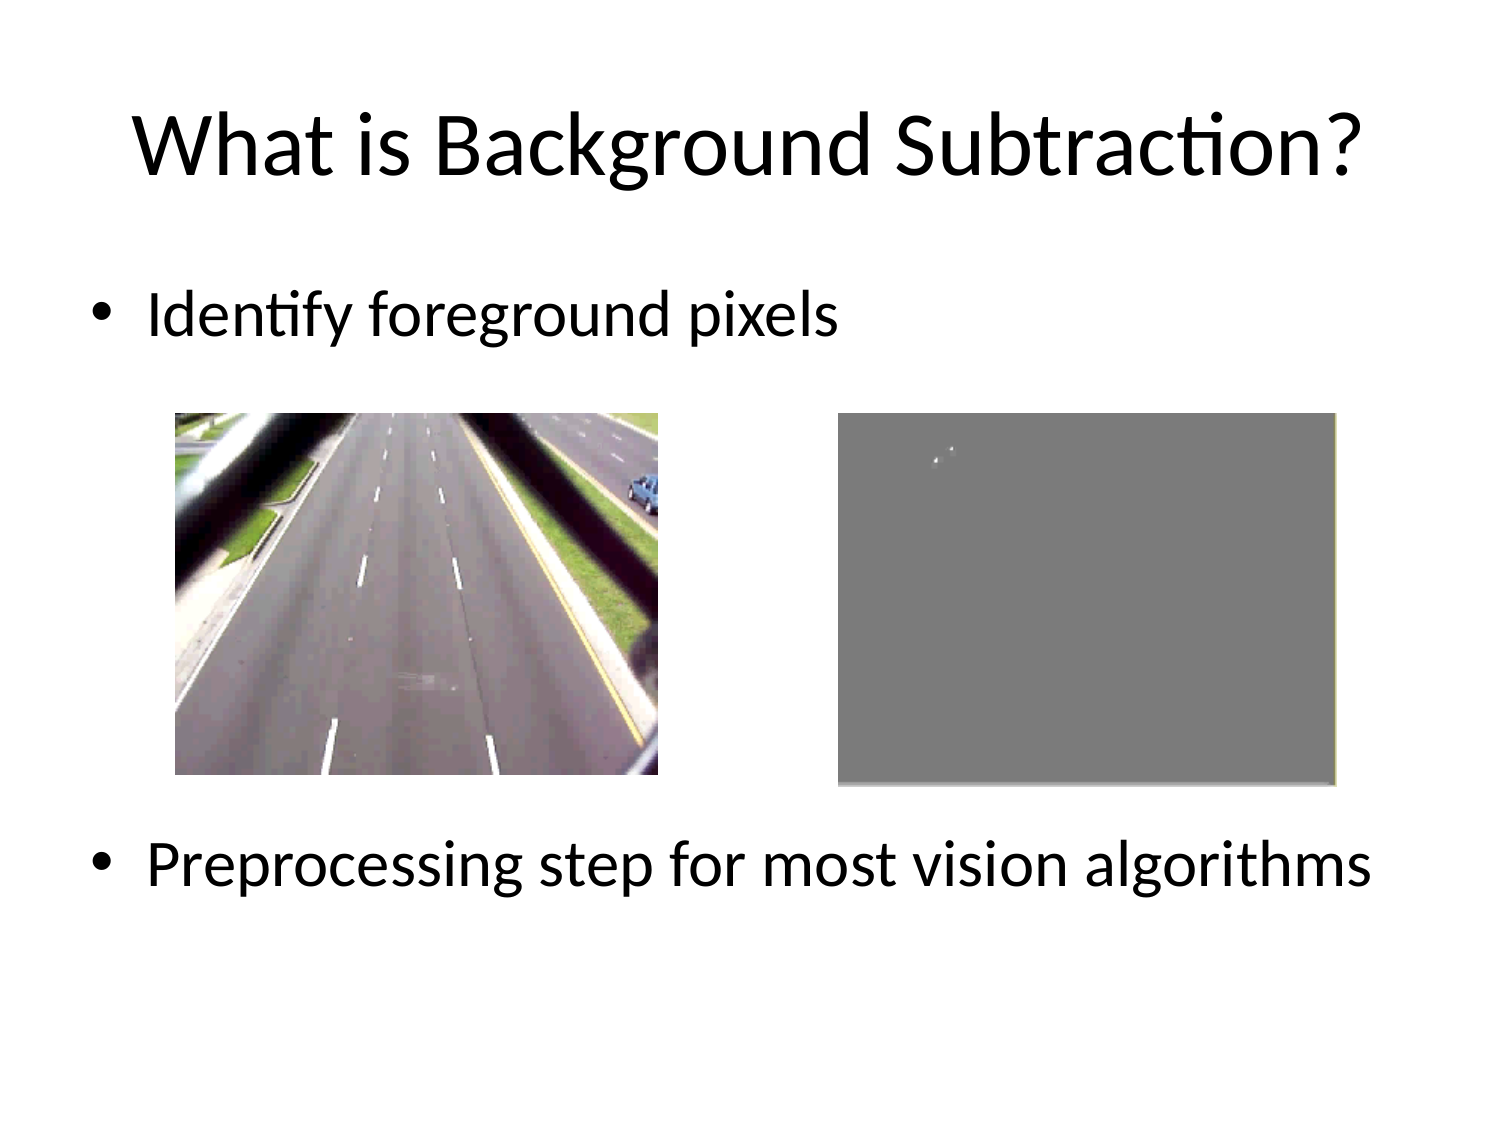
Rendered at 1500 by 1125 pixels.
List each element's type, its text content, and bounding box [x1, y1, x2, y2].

title What is Background Subtraction? [75, 45, 1425, 233]
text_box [174, 412, 659, 776]
list Identify foreground pixels [75, 262, 1425, 375]
text_box Preprocessing step for most vision algorithms [74, 812, 1425, 1063]
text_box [837, 412, 1338, 788]
